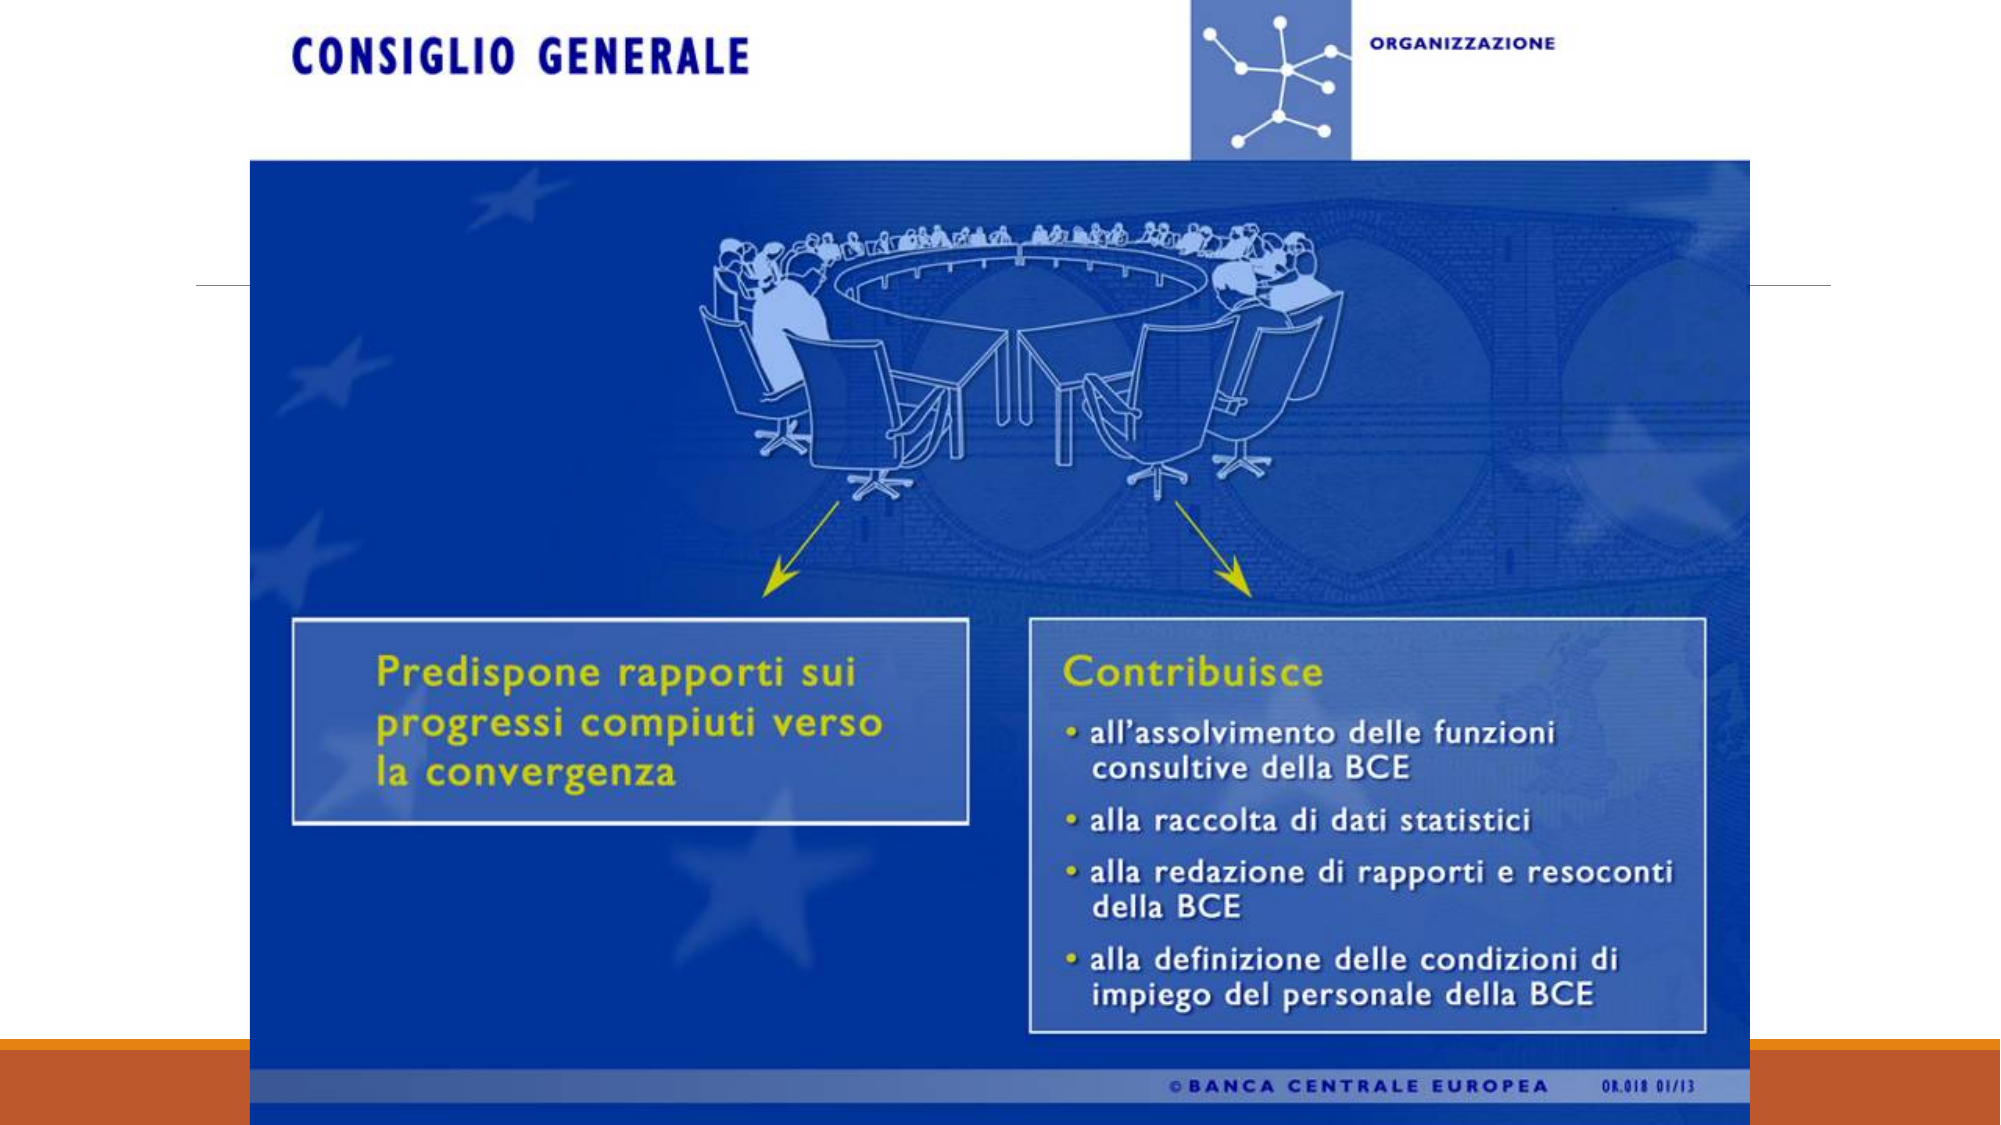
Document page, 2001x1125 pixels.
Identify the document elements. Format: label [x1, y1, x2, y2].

text_box [249, 0, 1750, 1125]
